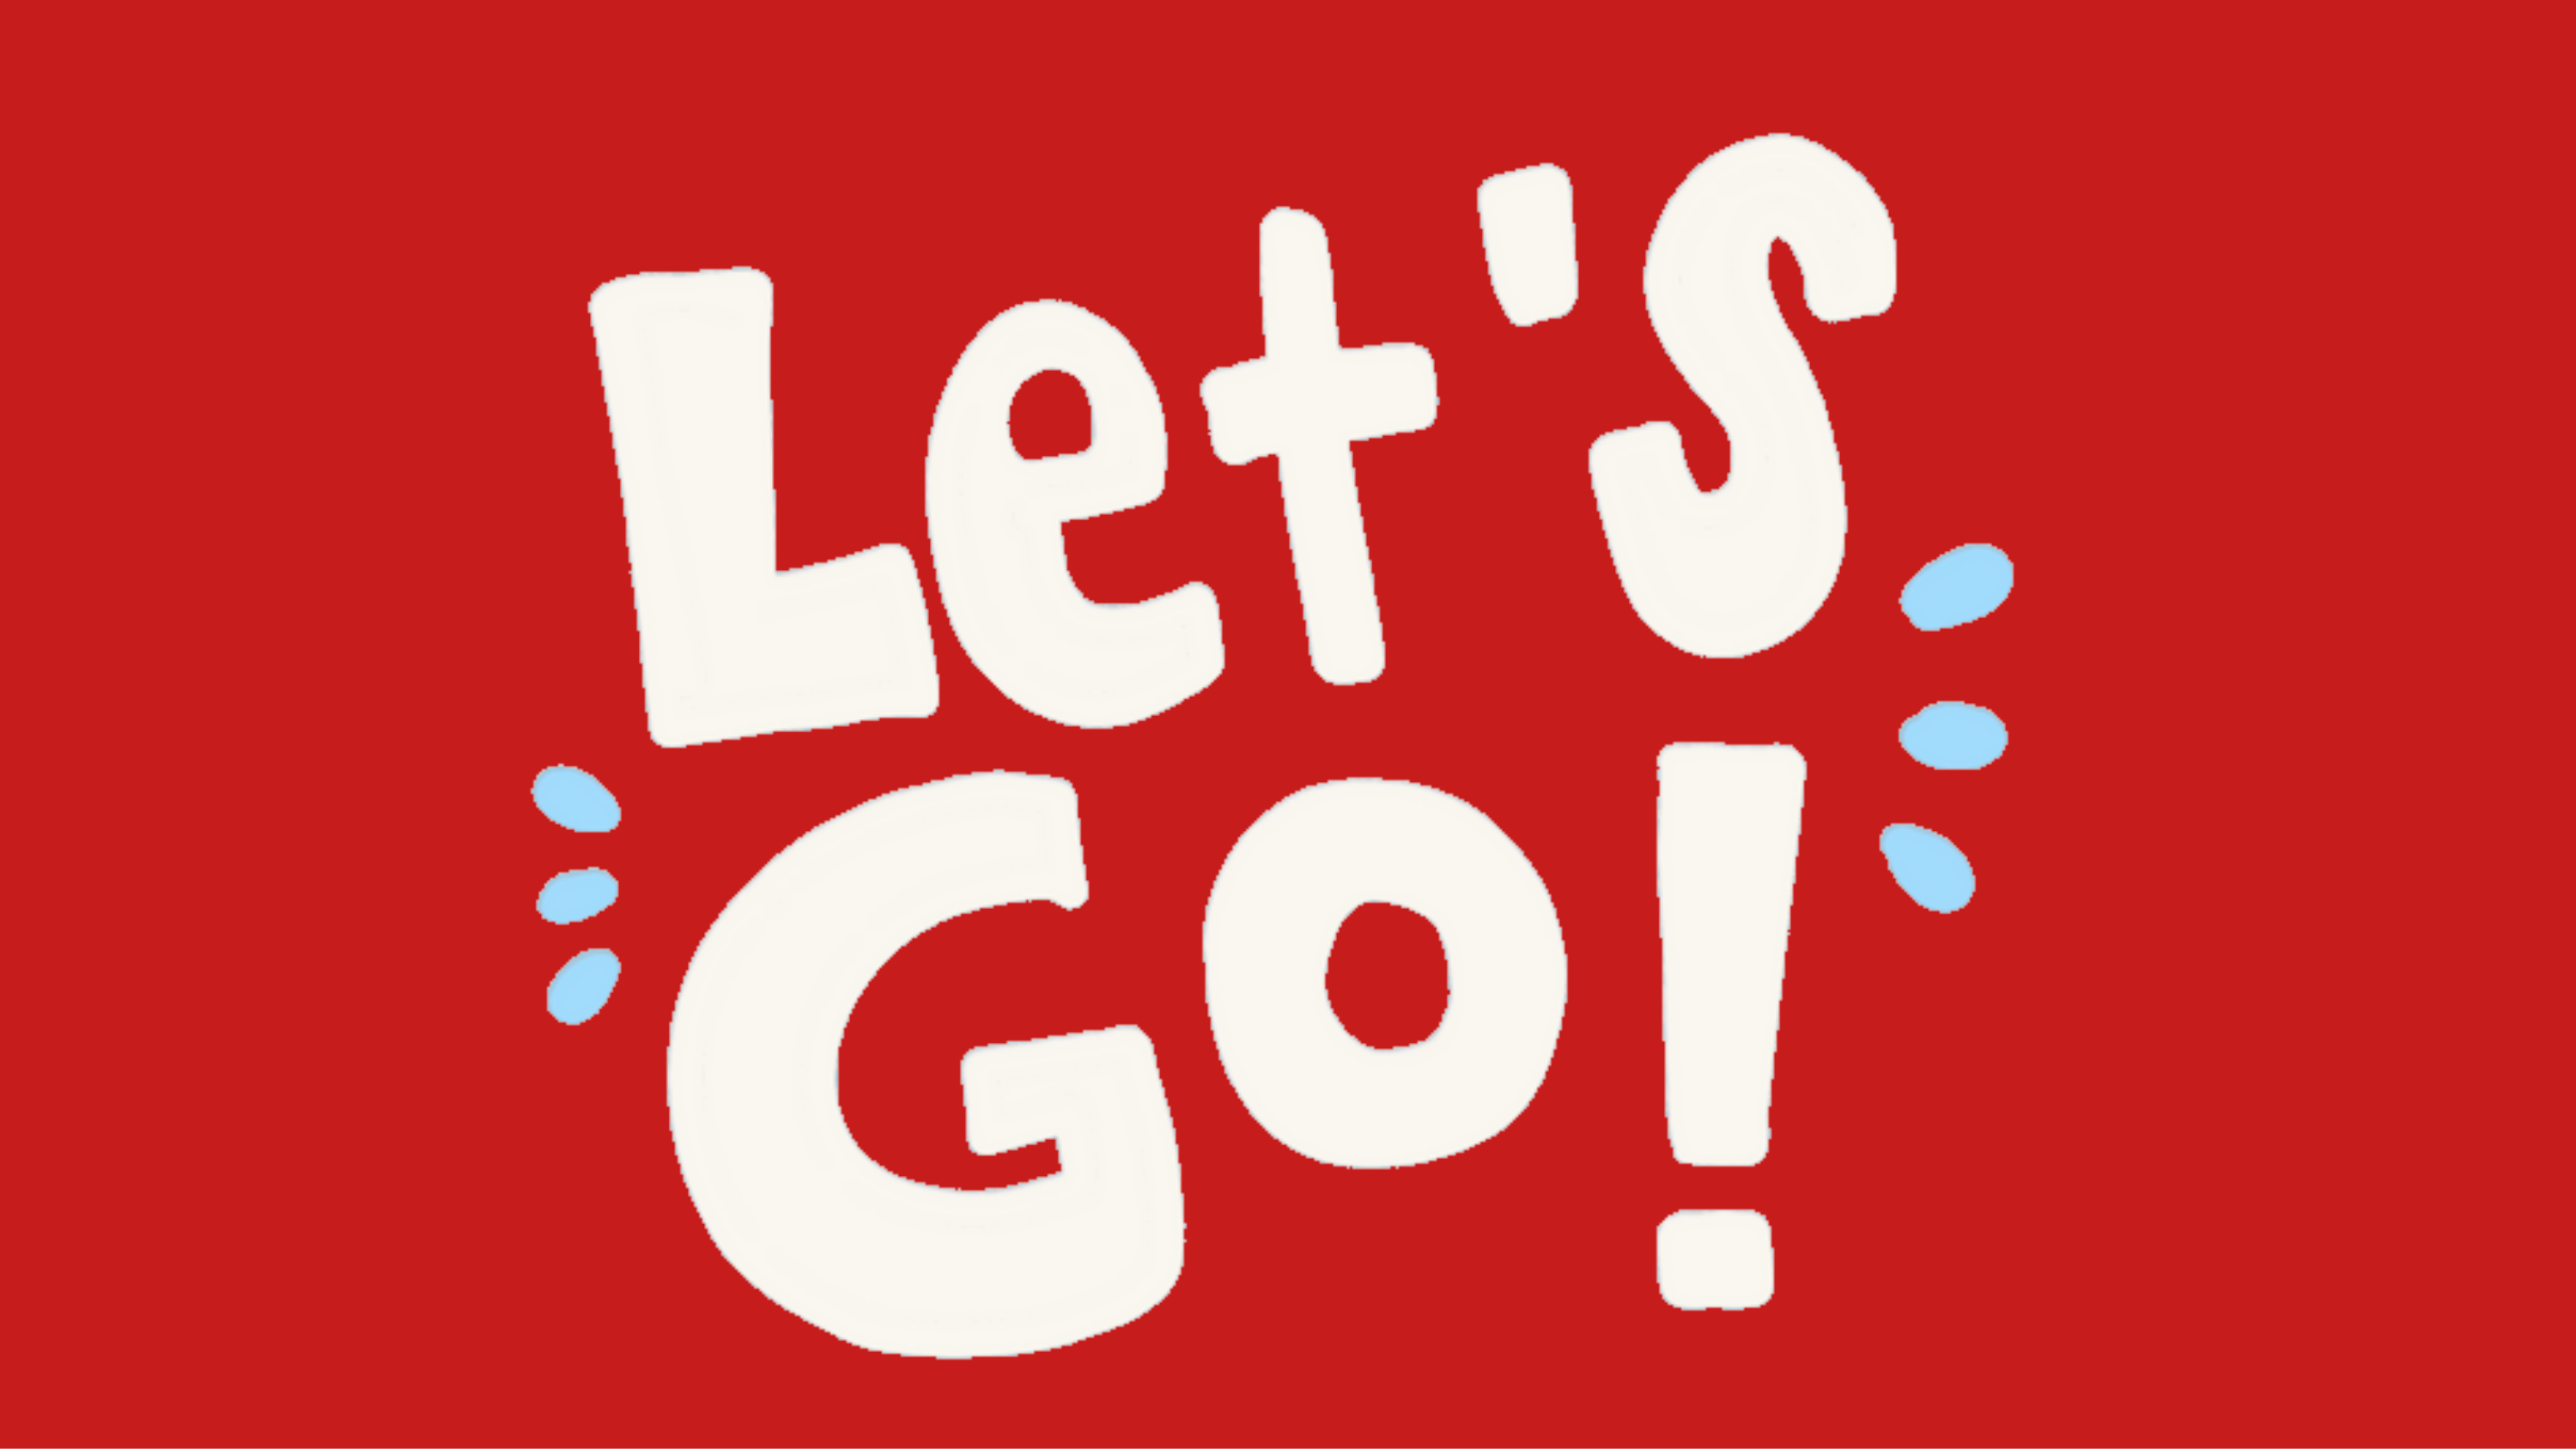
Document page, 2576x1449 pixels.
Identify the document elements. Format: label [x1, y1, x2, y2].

picture [475, 45, 2101, 1404]
